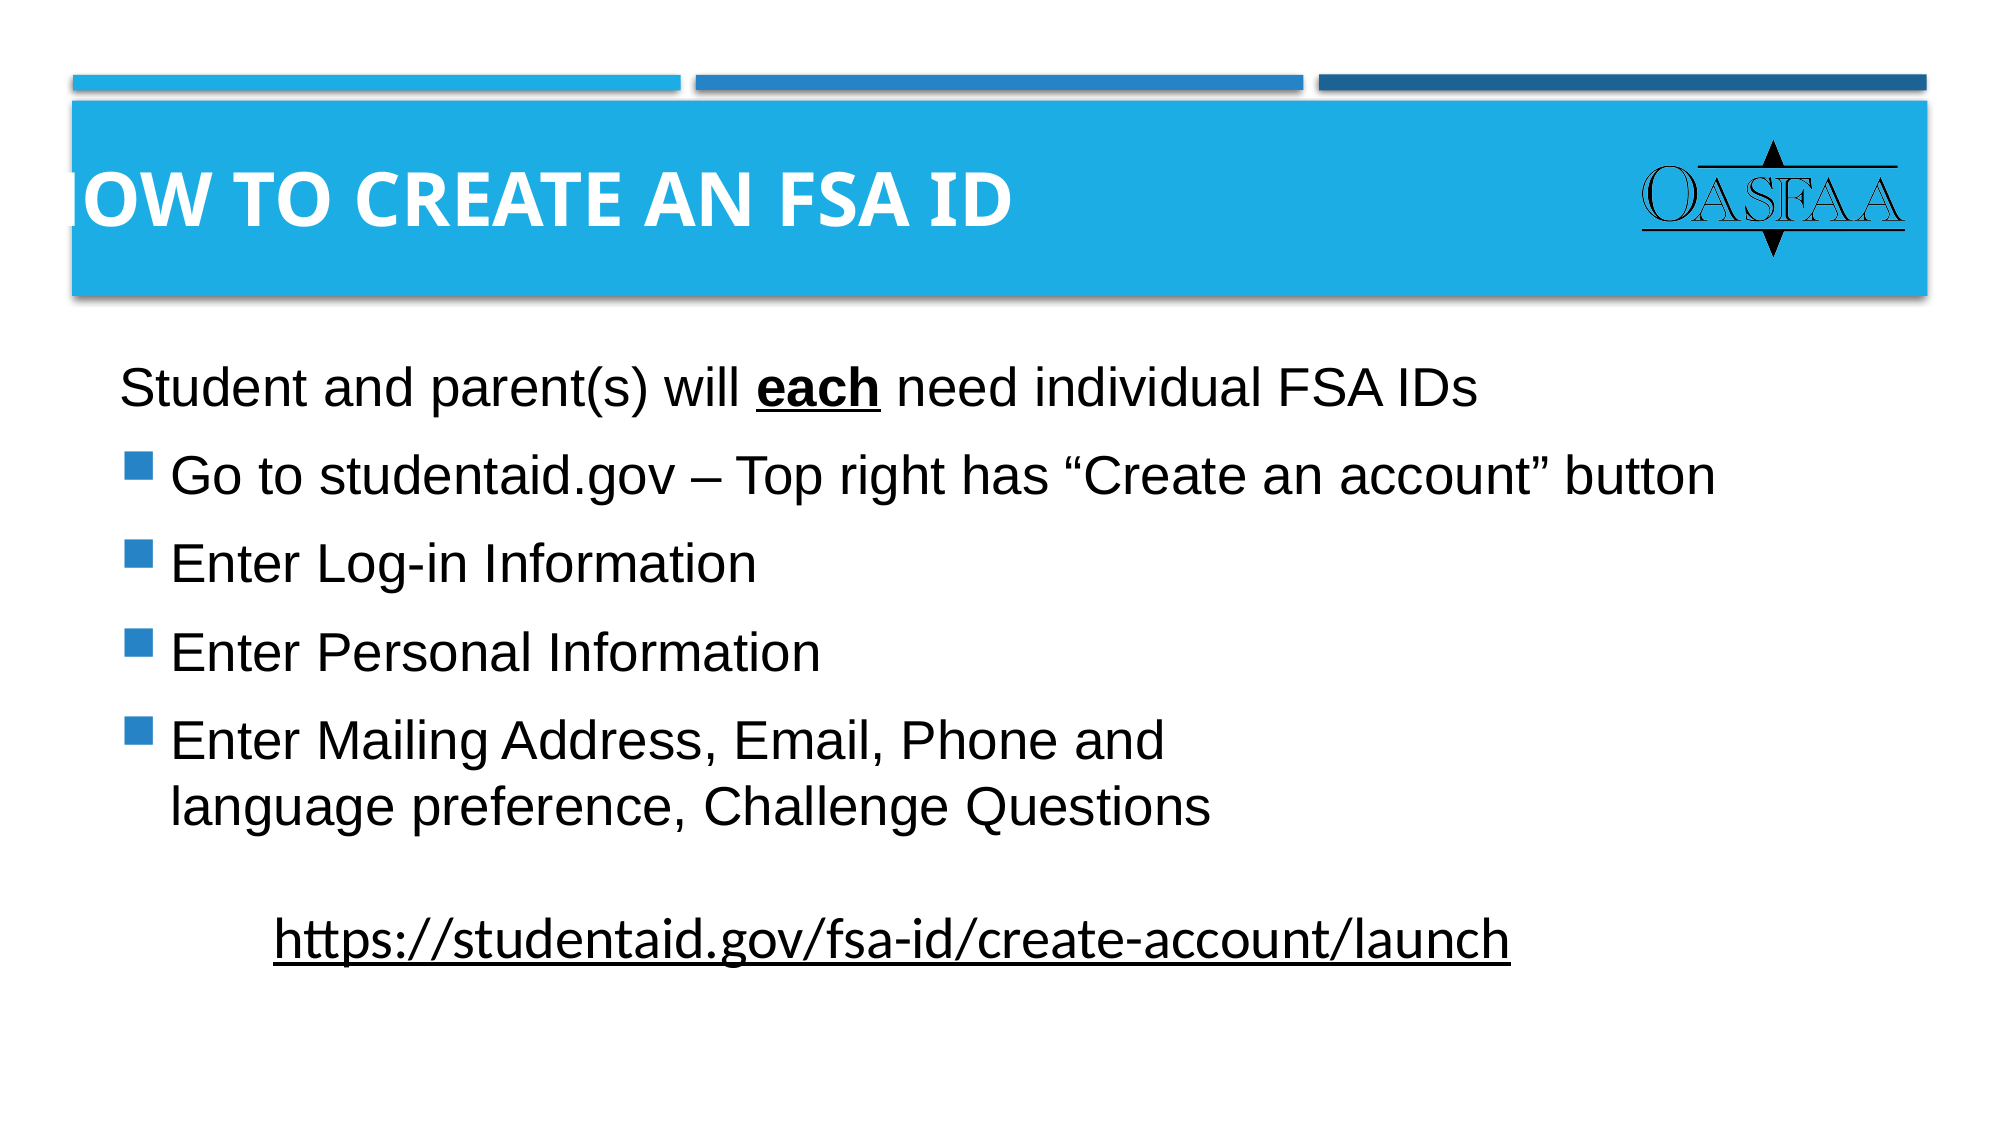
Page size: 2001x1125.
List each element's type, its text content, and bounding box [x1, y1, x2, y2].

title How to create an FSA ID [0, 83, 1425, 250]
text_box https://studentaid.gov/fsa-id/create-account/launch [258, 892, 1824, 978]
list Student and parent(s) will each need individual FSA IDs Go to studentaid.gov – Top right has “Create an account” button Enter Log-in Information Enter Personal Information Enter Mailing Address, Email, Phone and language preference, Challenge Questions [104, 343, 1739, 893]
